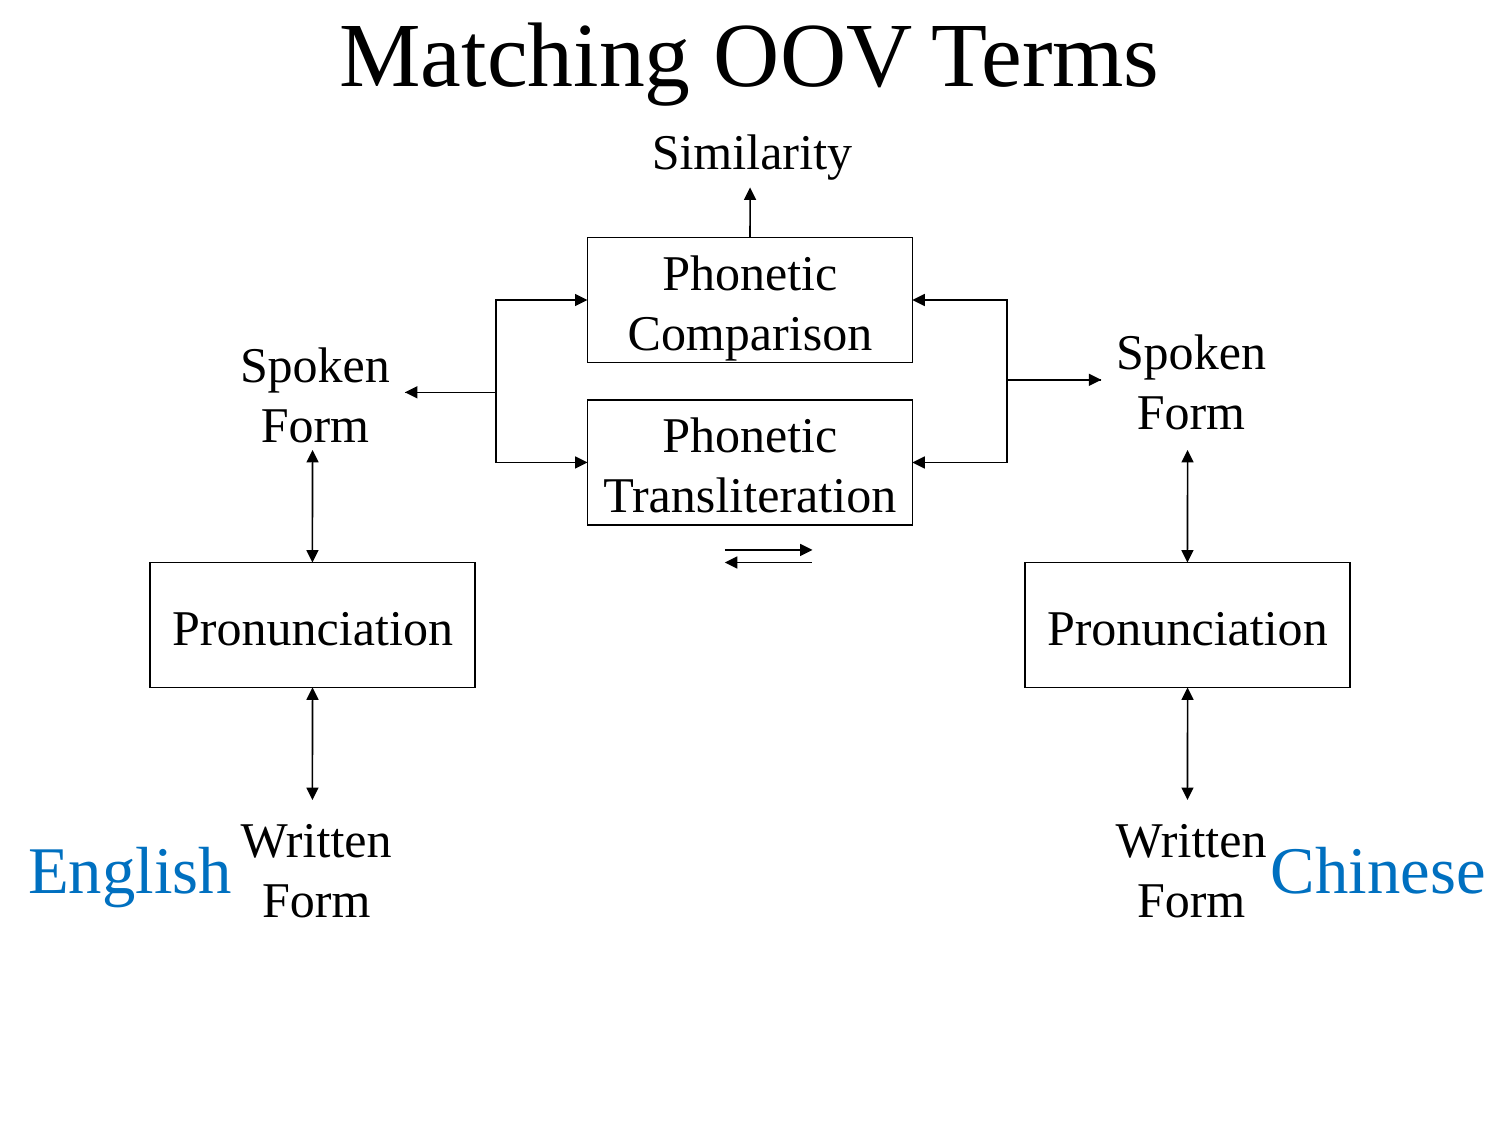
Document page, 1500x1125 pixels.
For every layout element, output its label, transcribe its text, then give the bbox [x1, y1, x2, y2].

text_box Spoken Form [1106, 312, 1281, 448]
text_box Written Form [1100, 799, 1282, 935]
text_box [404, 392, 588, 463]
text_box [306, 450, 319, 563]
text_box [306, 687, 319, 800]
text_box Pronunciation [150, 562, 475, 688]
text_box Chinese [1255, 819, 1500, 915]
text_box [404, 299, 588, 391]
text_box Similarity [637, 112, 868, 188]
text_box [1181, 450, 1194, 563]
text_box Phonetic Comparison [587, 237, 913, 363]
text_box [912, 299, 1102, 379]
text_box Spoken Form [225, 324, 399, 460]
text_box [912, 379, 1102, 463]
title Matching OOV Terms [112, 0, 1388, 100]
text_box Written Form [225, 799, 407, 935]
text_box [1181, 687, 1194, 800]
text_box Phonetic Transliteration [587, 399, 913, 525]
text_box English [13, 819, 248, 915]
text_box Pronunciation [1025, 562, 1350, 688]
text_box [743, 188, 757, 238]
